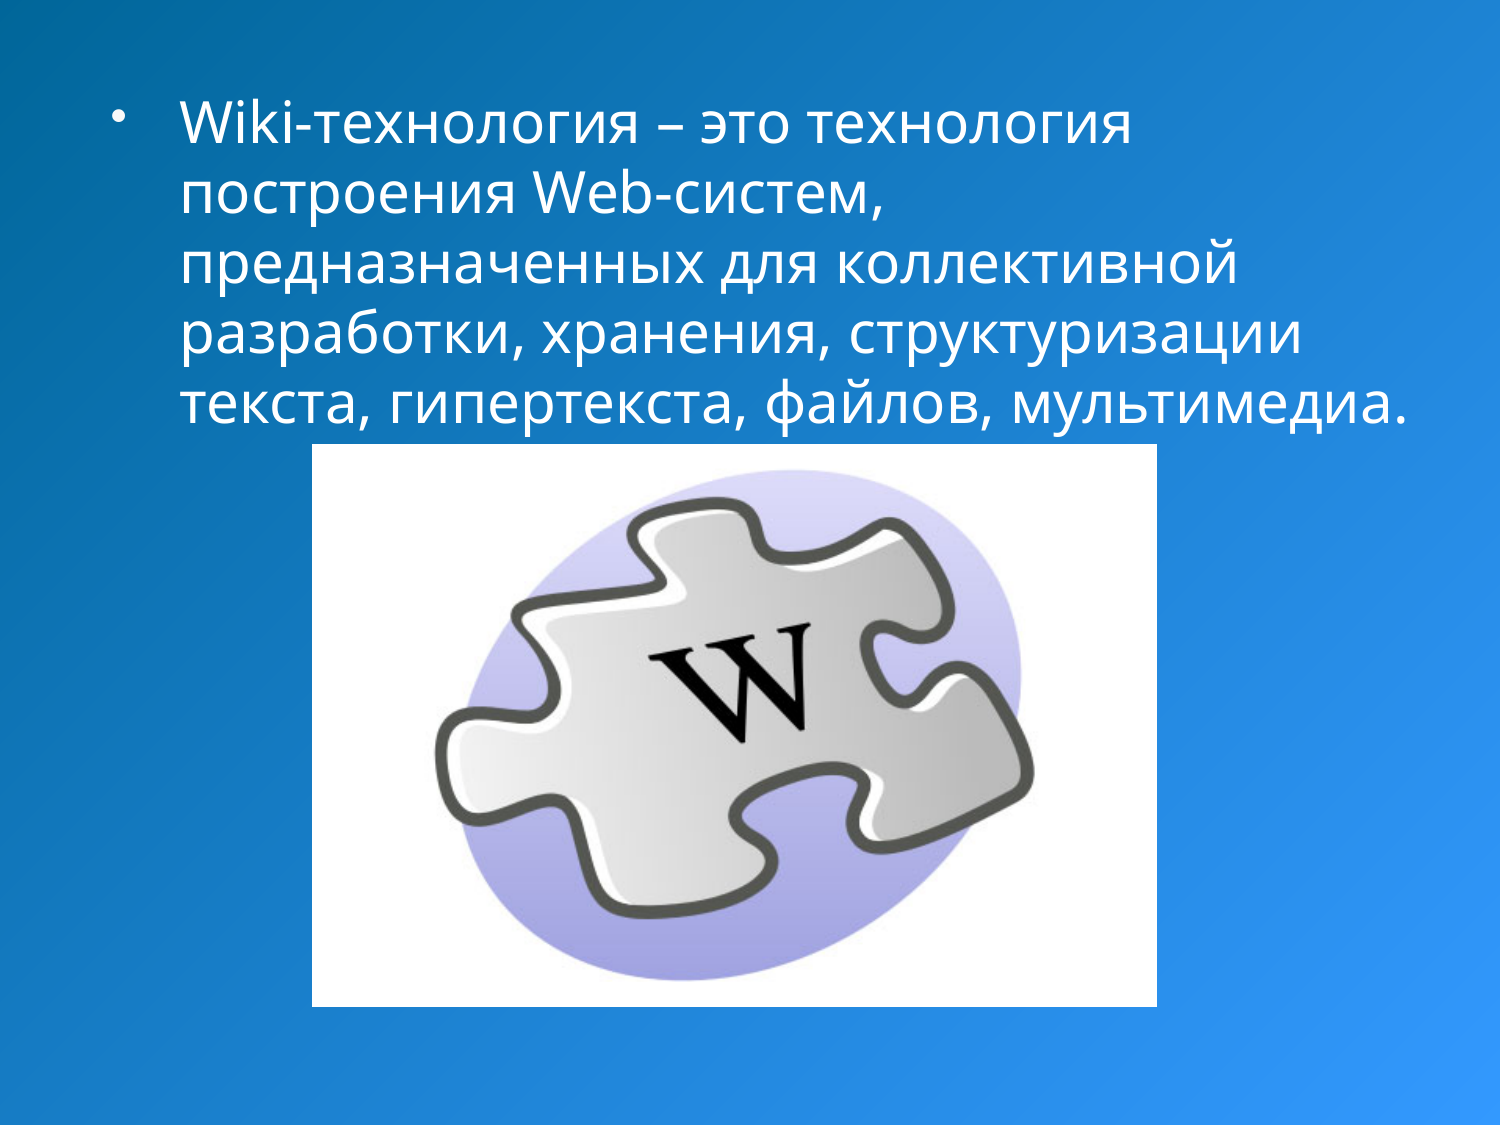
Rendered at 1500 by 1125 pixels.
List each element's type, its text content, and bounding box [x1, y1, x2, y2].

list Wiki-технология – это технология построения Web-систем, предназначенных для коллективной разработки, хранения, структуризации текста, гипертекста, файлов, мультимедиа. [75, 78, 1425, 1035]
picture [312, 444, 1157, 1008]
